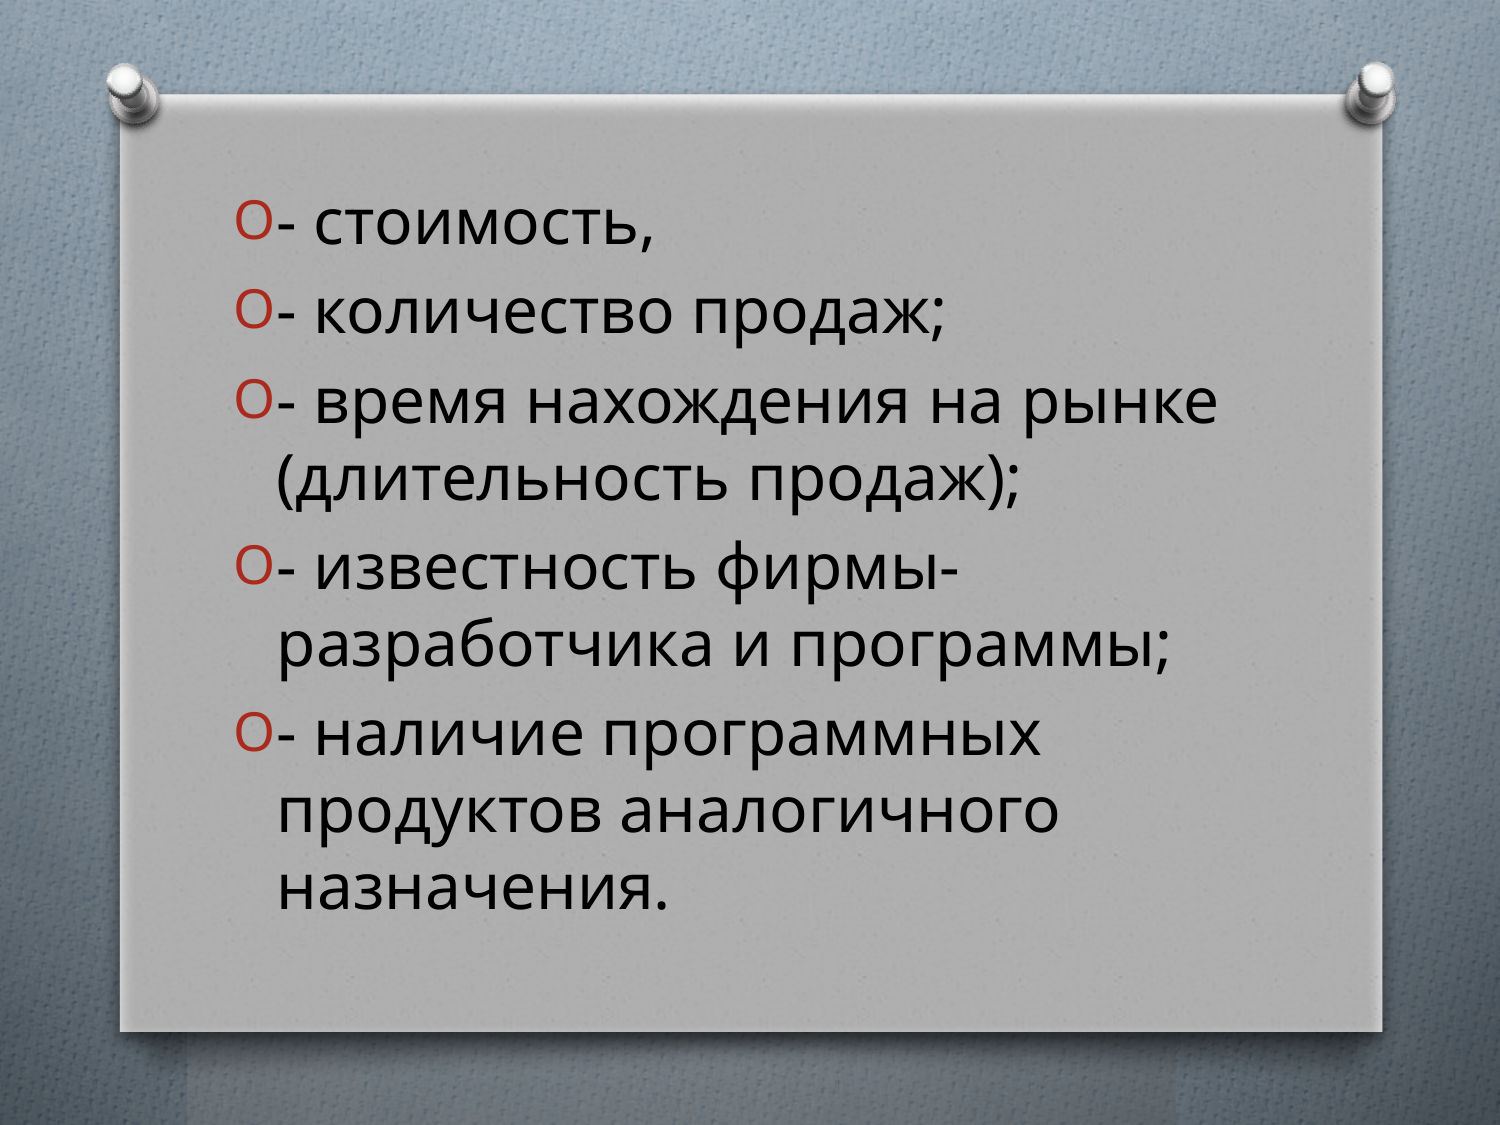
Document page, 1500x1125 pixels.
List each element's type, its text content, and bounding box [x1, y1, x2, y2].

picture [1317, 35, 1439, 156]
picture [75, 29, 198, 153]
list - стоимость, - количество продаж; - время нахождения на рынке (длительность продаж); - известность фирмы-разработчика и программы; - наличие программных продуктов аналогичного назначения. [218, 172, 1257, 939]
